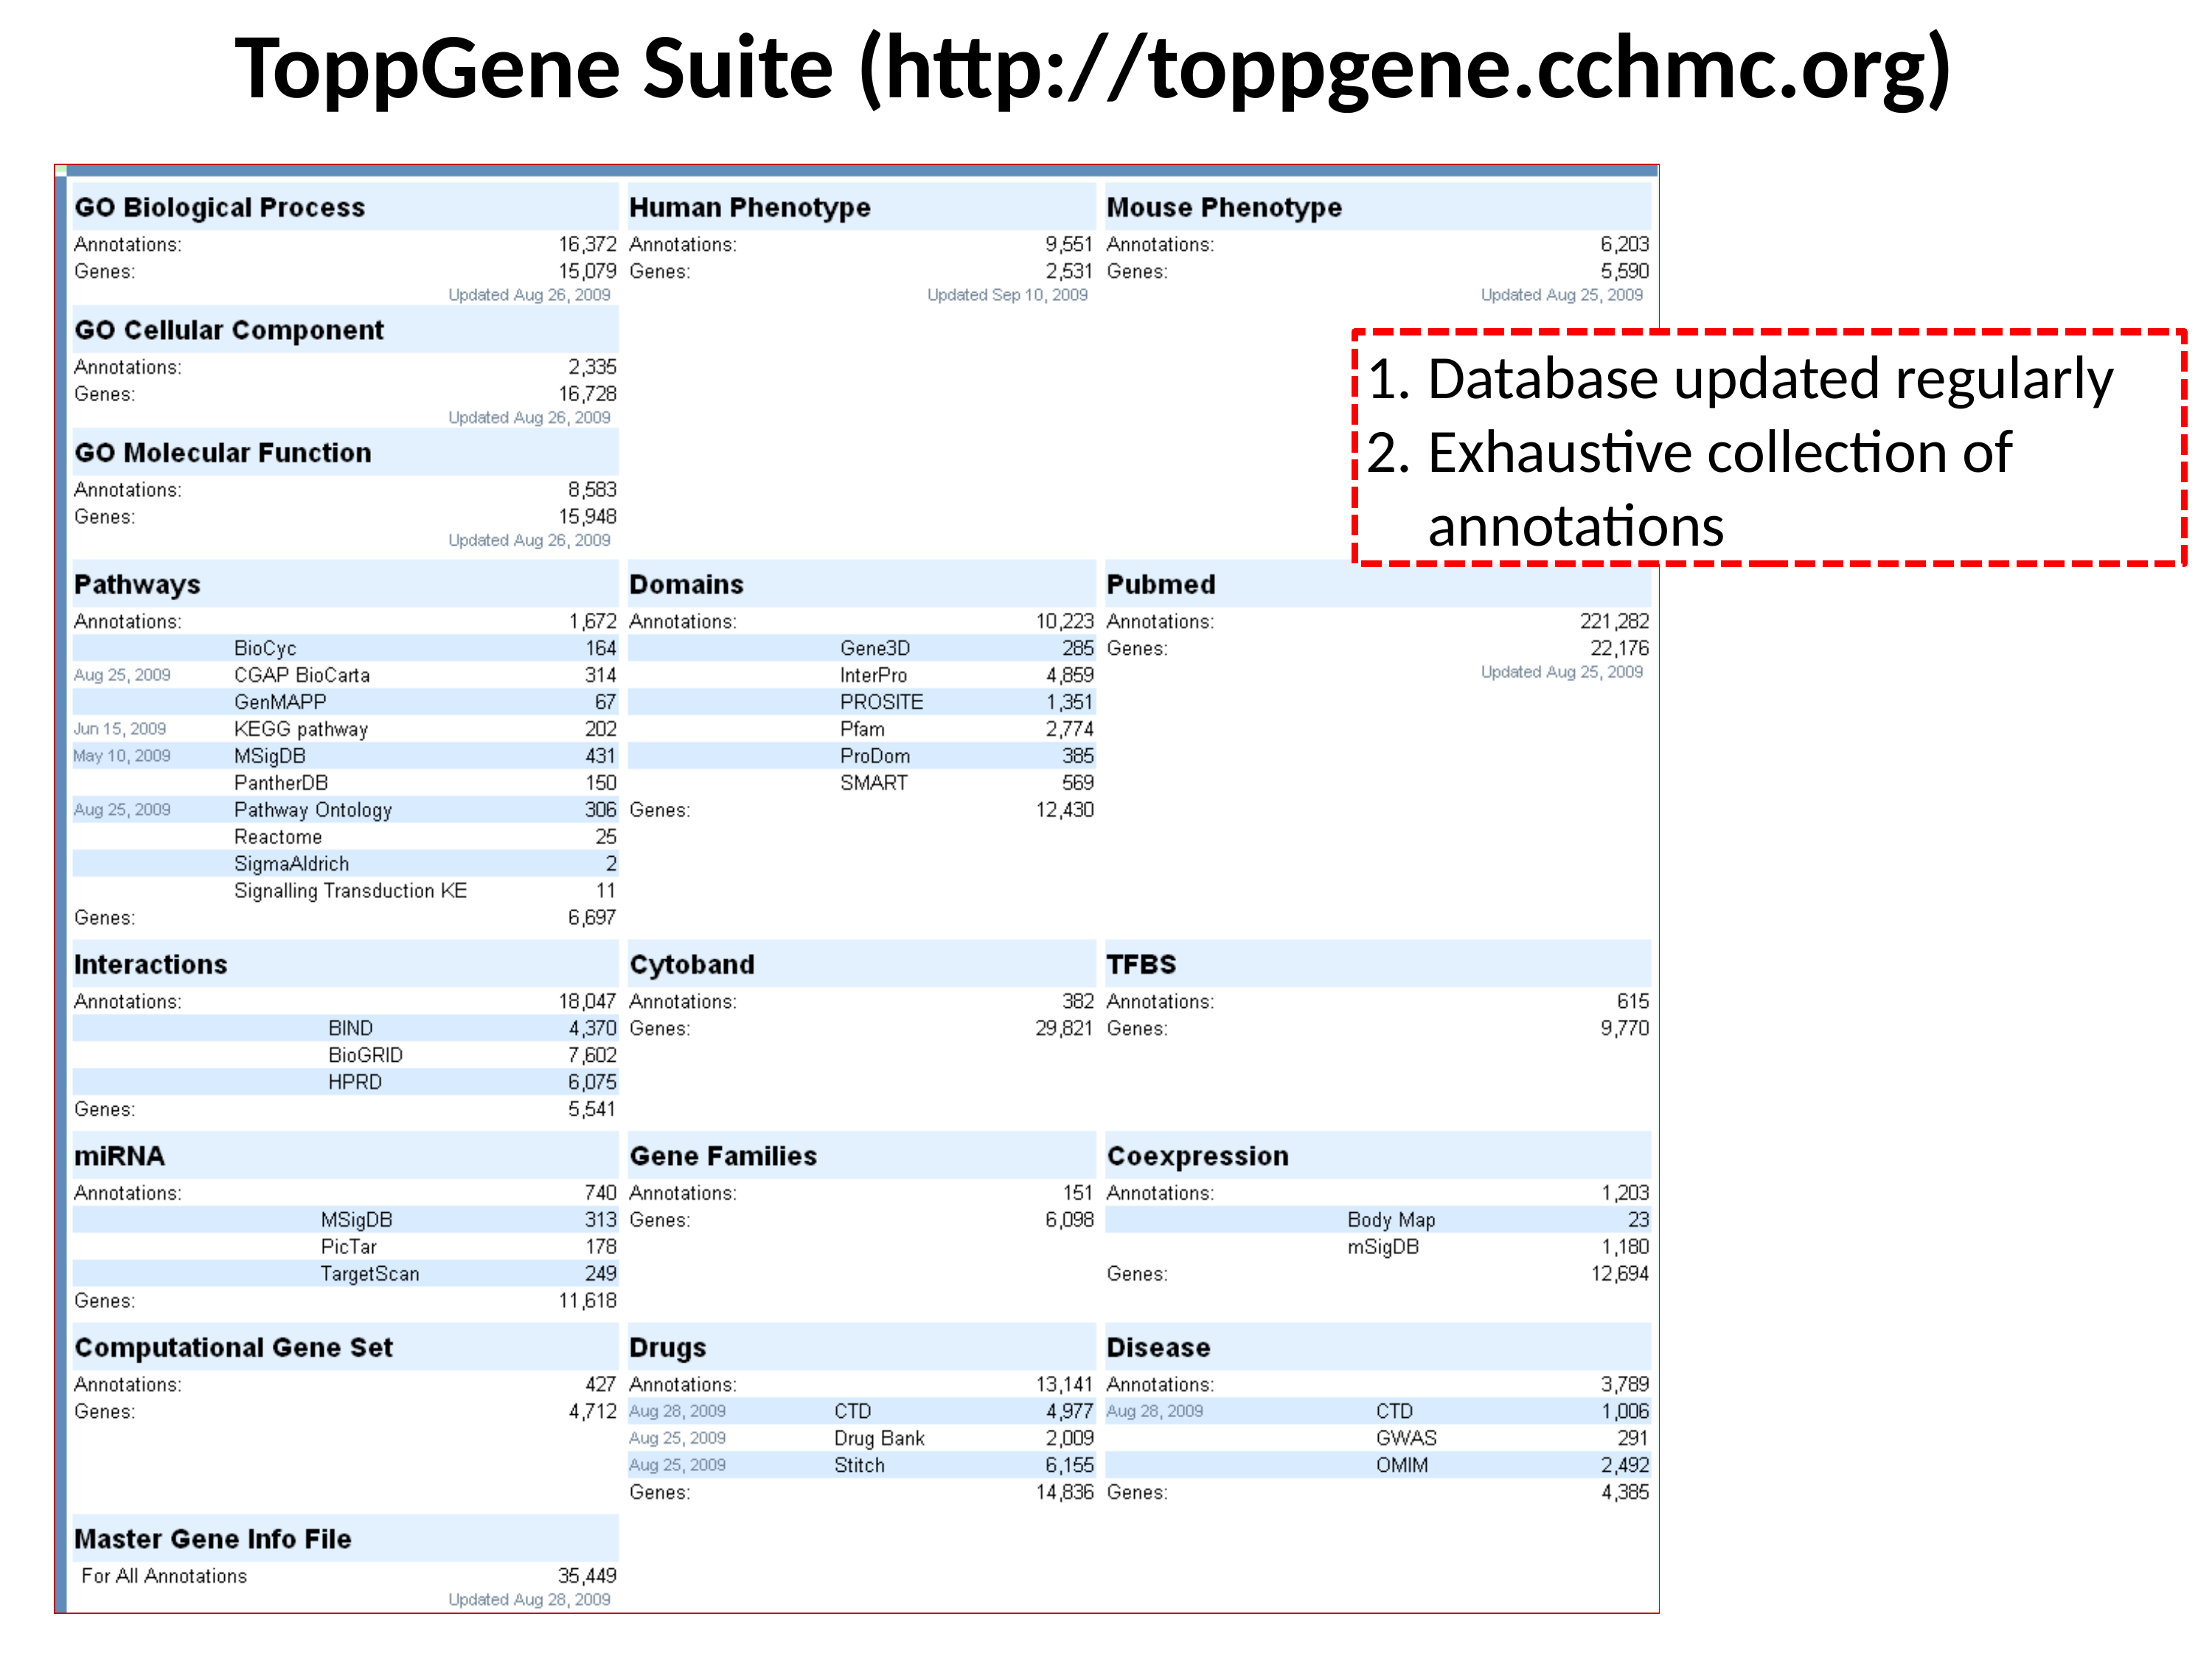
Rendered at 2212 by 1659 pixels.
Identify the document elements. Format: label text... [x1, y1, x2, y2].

picture [55, 164, 1660, 1613]
text_box Database updated regularly Exhaustive collection of annotations [1663, 331, 2185, 564]
text_box ToppGene Suite (http://toppgene.cchmc.org) [0, 0, 2212, 122]
